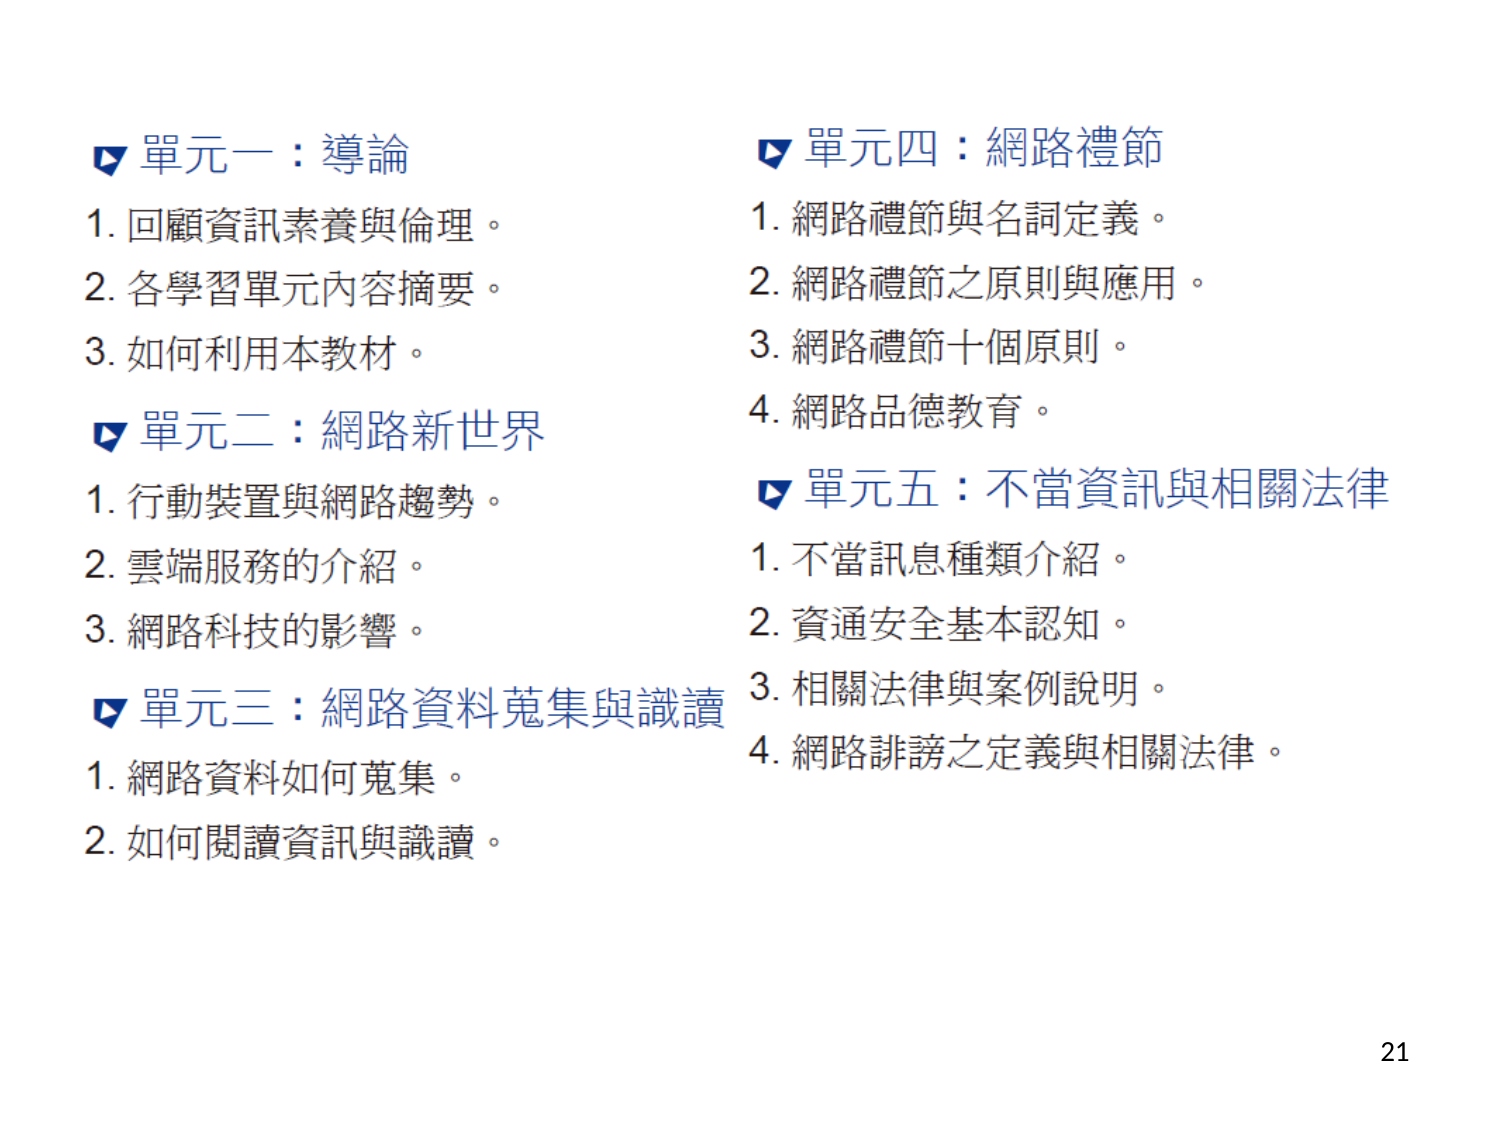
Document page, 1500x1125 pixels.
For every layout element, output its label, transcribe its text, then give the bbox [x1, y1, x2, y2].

picture [52, 112, 1428, 878]
text_box 21 [1074, 1024, 1425, 1103]
